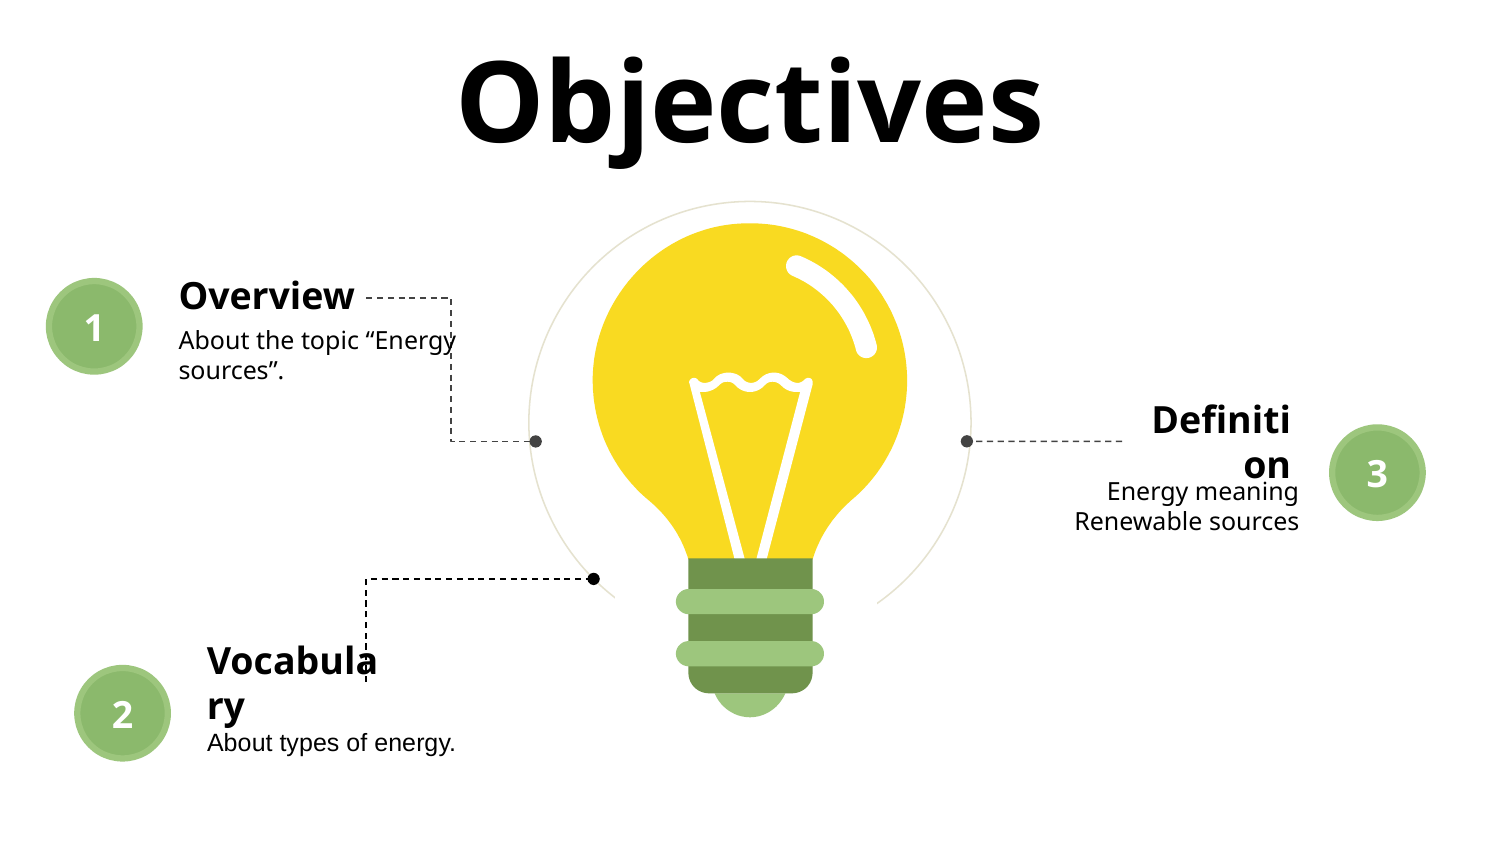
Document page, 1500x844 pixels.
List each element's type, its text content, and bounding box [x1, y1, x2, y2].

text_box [77, 654, 507, 772]
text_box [592, 223, 908, 718]
title Objectives [75, 67, 1425, 129]
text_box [48, 267, 479, 386]
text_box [365, 201, 1123, 682]
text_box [999, 413, 1423, 551]
